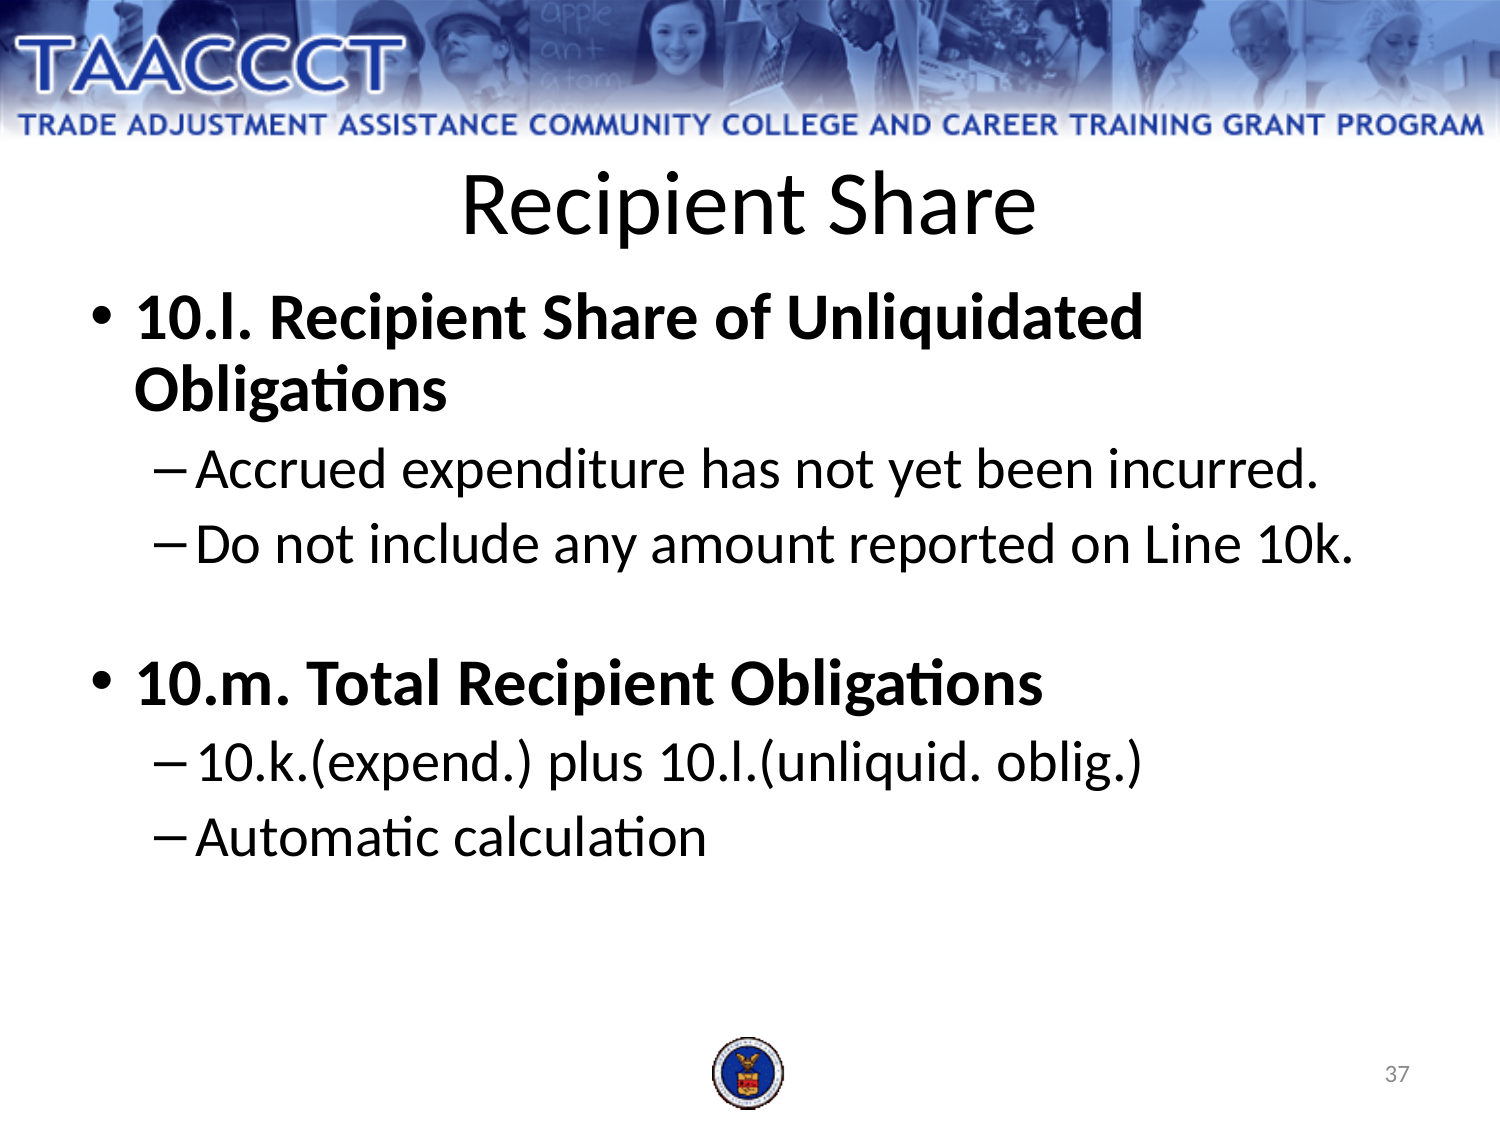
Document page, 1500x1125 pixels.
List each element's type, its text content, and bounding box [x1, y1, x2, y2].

slide_number 37 [1074, 1042, 1425, 1103]
title Recipient Share [74, 112, 1426, 254]
list 10.l. Recipient Share of Unliquidated Obligations Accrued expenditure has not yet been incurred. Do not include any amount reported on Line 10k. 10.m. Total Recipient Obligations 10.k.(expend.) plus 10.l.(unliquid. oblig.) Automatic calculation [74, 274, 1426, 996]
picture [712, 1037, 786, 1110]
picture [0, 0, 1500, 155]
